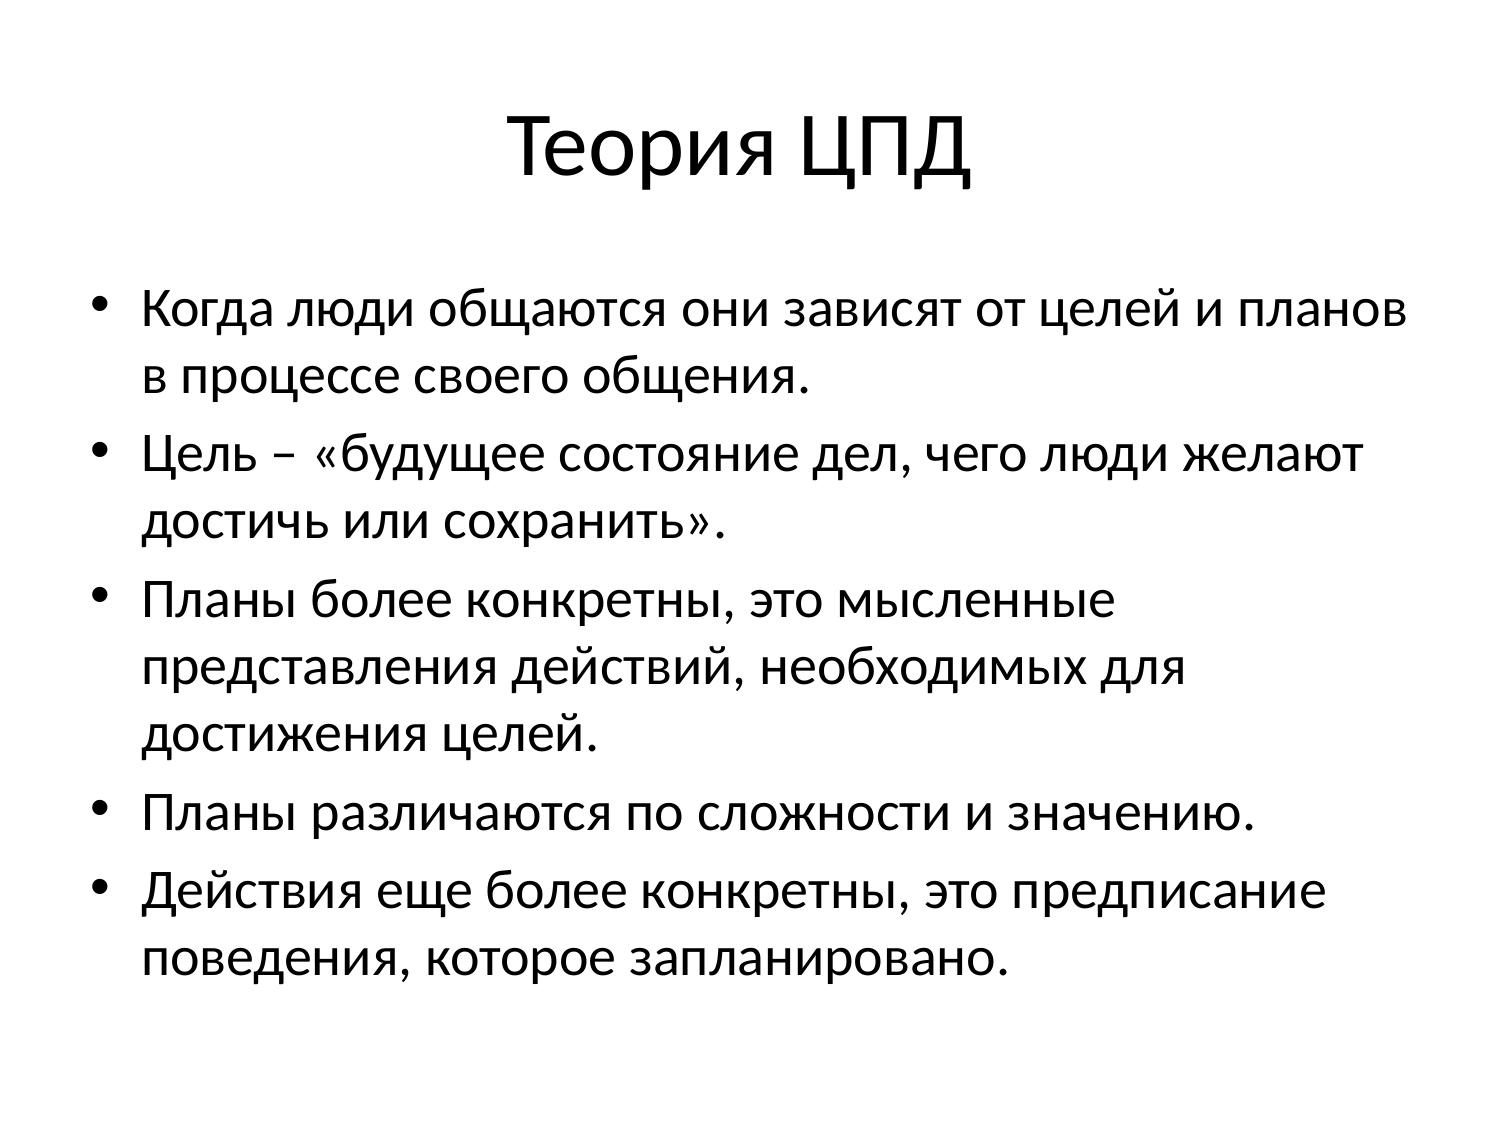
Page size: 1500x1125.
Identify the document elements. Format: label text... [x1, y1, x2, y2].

title Теория ЦПД [75, 45, 1425, 233]
list Когда люди общаются они зависят от целей и планов в процессе своего общения. Цель – «будущее состояние дел, чего люди желают достичь или сохранить». Планы более конкретны, это мысленные представления действий, необходимых для достижения целей. Планы различаются по сложности и значению. Действия еще более конкретны, это предписание поведения, которое запланировано. [75, 262, 1425, 1005]
